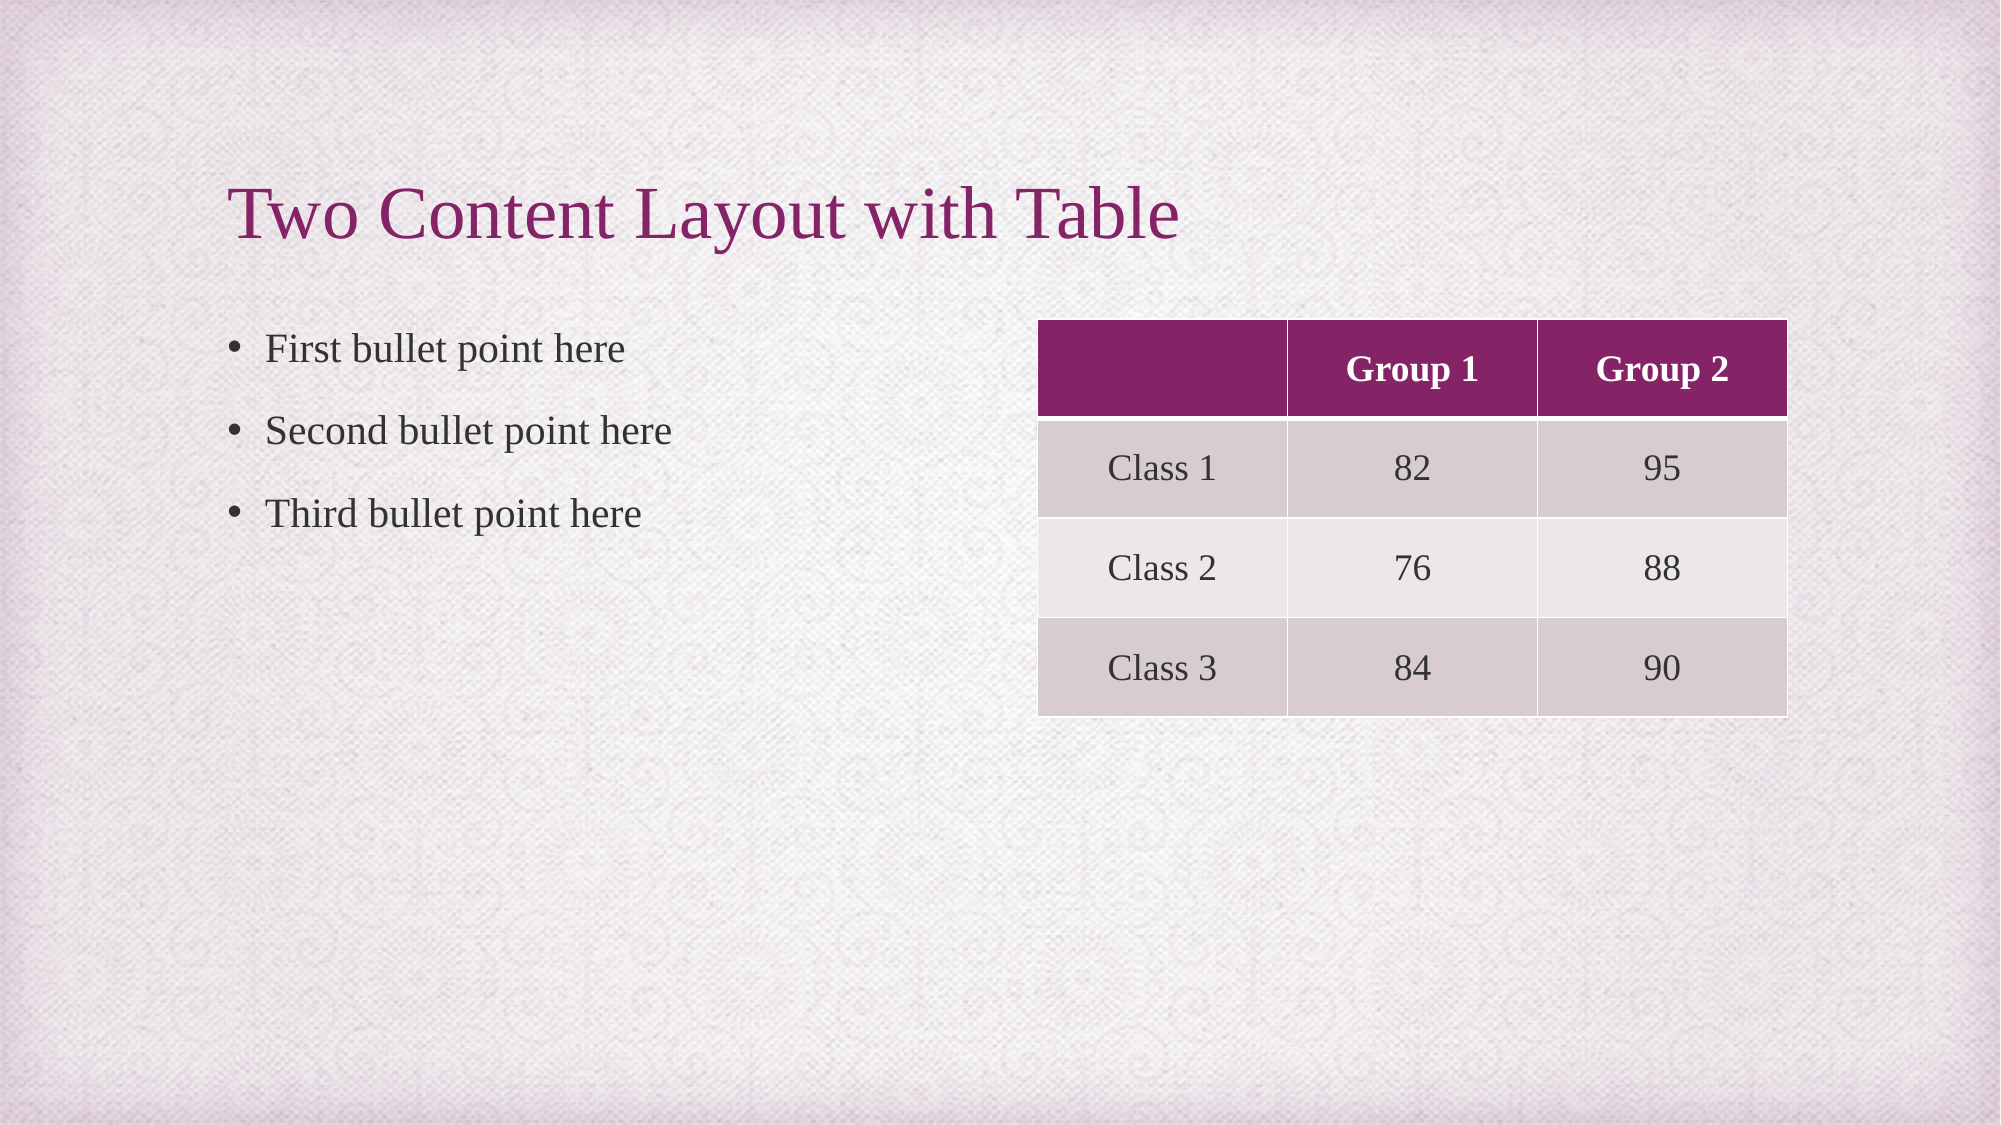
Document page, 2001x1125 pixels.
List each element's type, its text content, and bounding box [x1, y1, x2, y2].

table_cell 88 [1538, 519, 1787, 617]
table_cell 90 [1538, 618, 1787, 716]
table_cell 82 [1288, 421, 1537, 517]
list First bullet point here Second bullet point here Third bullet point here [212, 318, 963, 1014]
table_cell Class 1 [1038, 421, 1287, 517]
picture [0, 0, 2001, 1125]
table_cell 76 [1288, 519, 1537, 617]
table_header Group 1 [1288, 320, 1537, 416]
table_cell 84 [1288, 618, 1537, 716]
table_header Group 2 [1538, 320, 1787, 416]
table_header [1038, 320, 1287, 416]
table_cell 95 [1538, 421, 1787, 517]
title Two Content Layout with Table [212, 59, 1788, 263]
table_cell Class 2 [1038, 519, 1287, 617]
table_cell Class 3 [1038, 618, 1287, 716]
